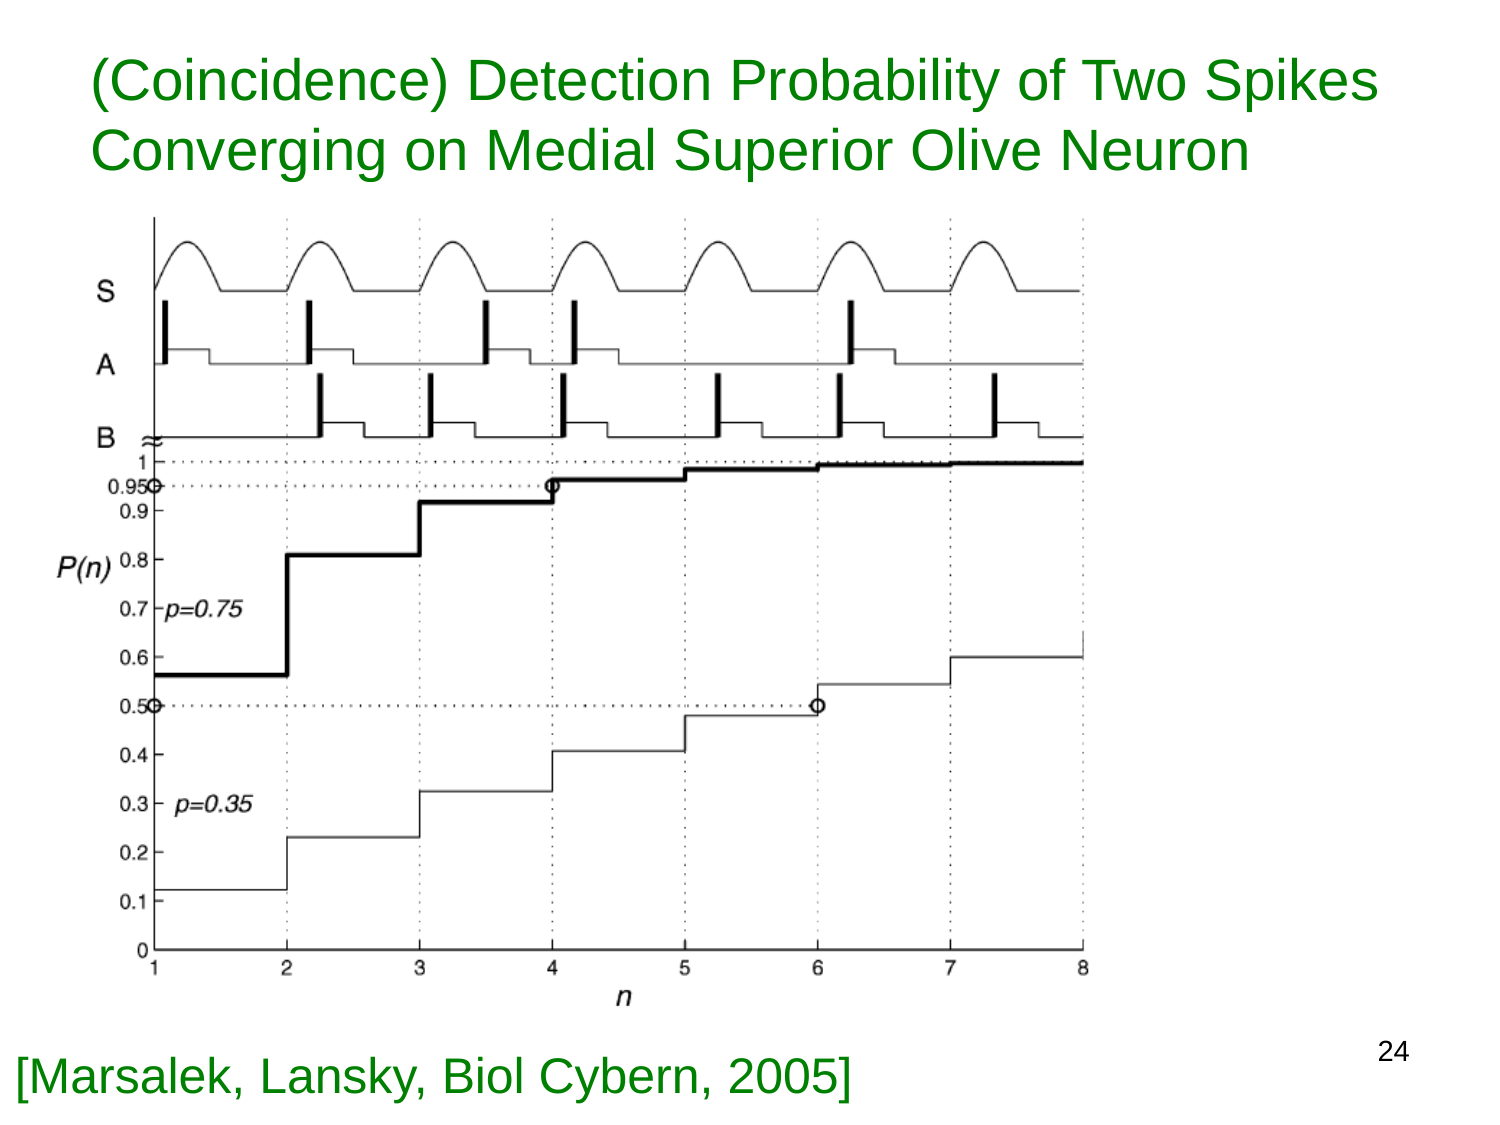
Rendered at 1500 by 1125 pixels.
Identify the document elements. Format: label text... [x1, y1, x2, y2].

text_box [Marsalek, Lansky, Biol Cybern, 2005] [0, 1021, 1279, 1125]
picture [24, 187, 1185, 1022]
slide_number 24 [1279, 1024, 1425, 1103]
title (Coincidence) Detection Probability of Two Spikes Converging on Medial Superior Olive Neuron [75, 24, 1425, 200]
